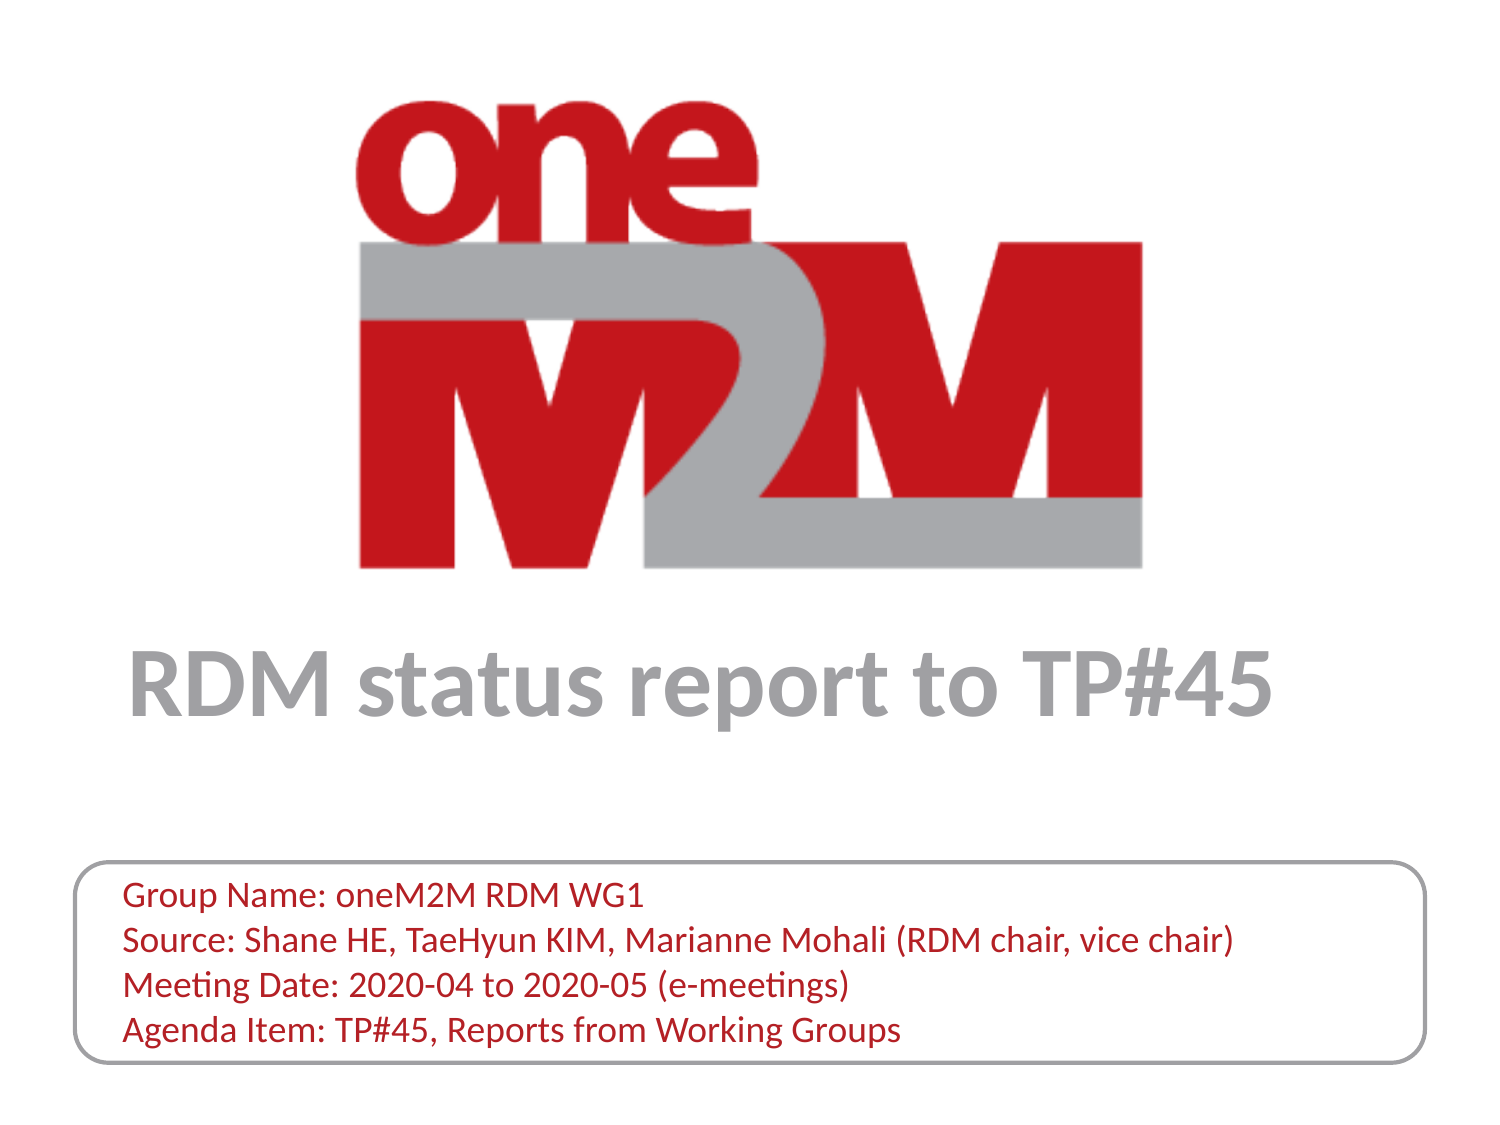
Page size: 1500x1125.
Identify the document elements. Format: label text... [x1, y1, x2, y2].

title RDM status report to TP#45 [112, 608, 1388, 850]
text_box Group Name: oneM2M RDM WG1 Source: Shane HE, TaeHyun KIM, Marianne Mohali (RDM chair, vice chair) Meeting Date: 2020-04 to 2020-05 (e-meetings) Agenda Item: TP#45, Reports from Working Groups [107, 862, 1251, 1057]
text_box [72, 860, 1428, 1065]
picture [259, 4, 1241, 675]
